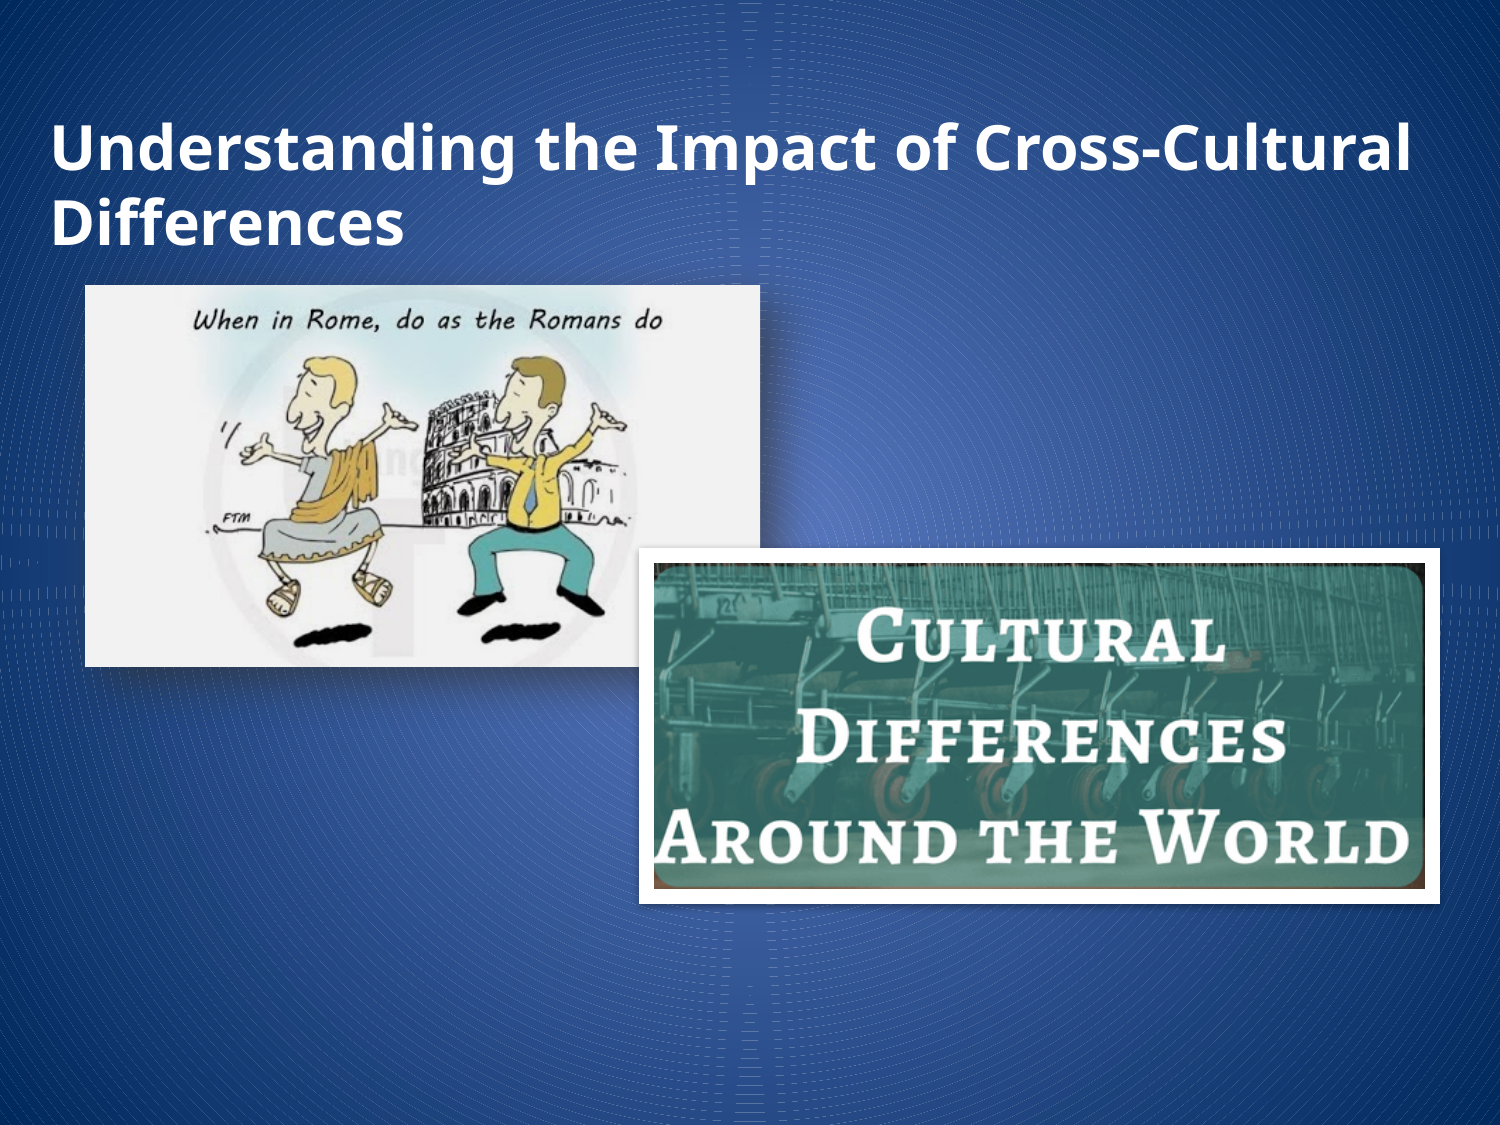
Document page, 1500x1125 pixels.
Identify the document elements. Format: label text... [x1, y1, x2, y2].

text_box Understanding the Impact of Cross-Cultural Differences [34, 100, 1495, 266]
picture [84, 284, 1426, 890]
